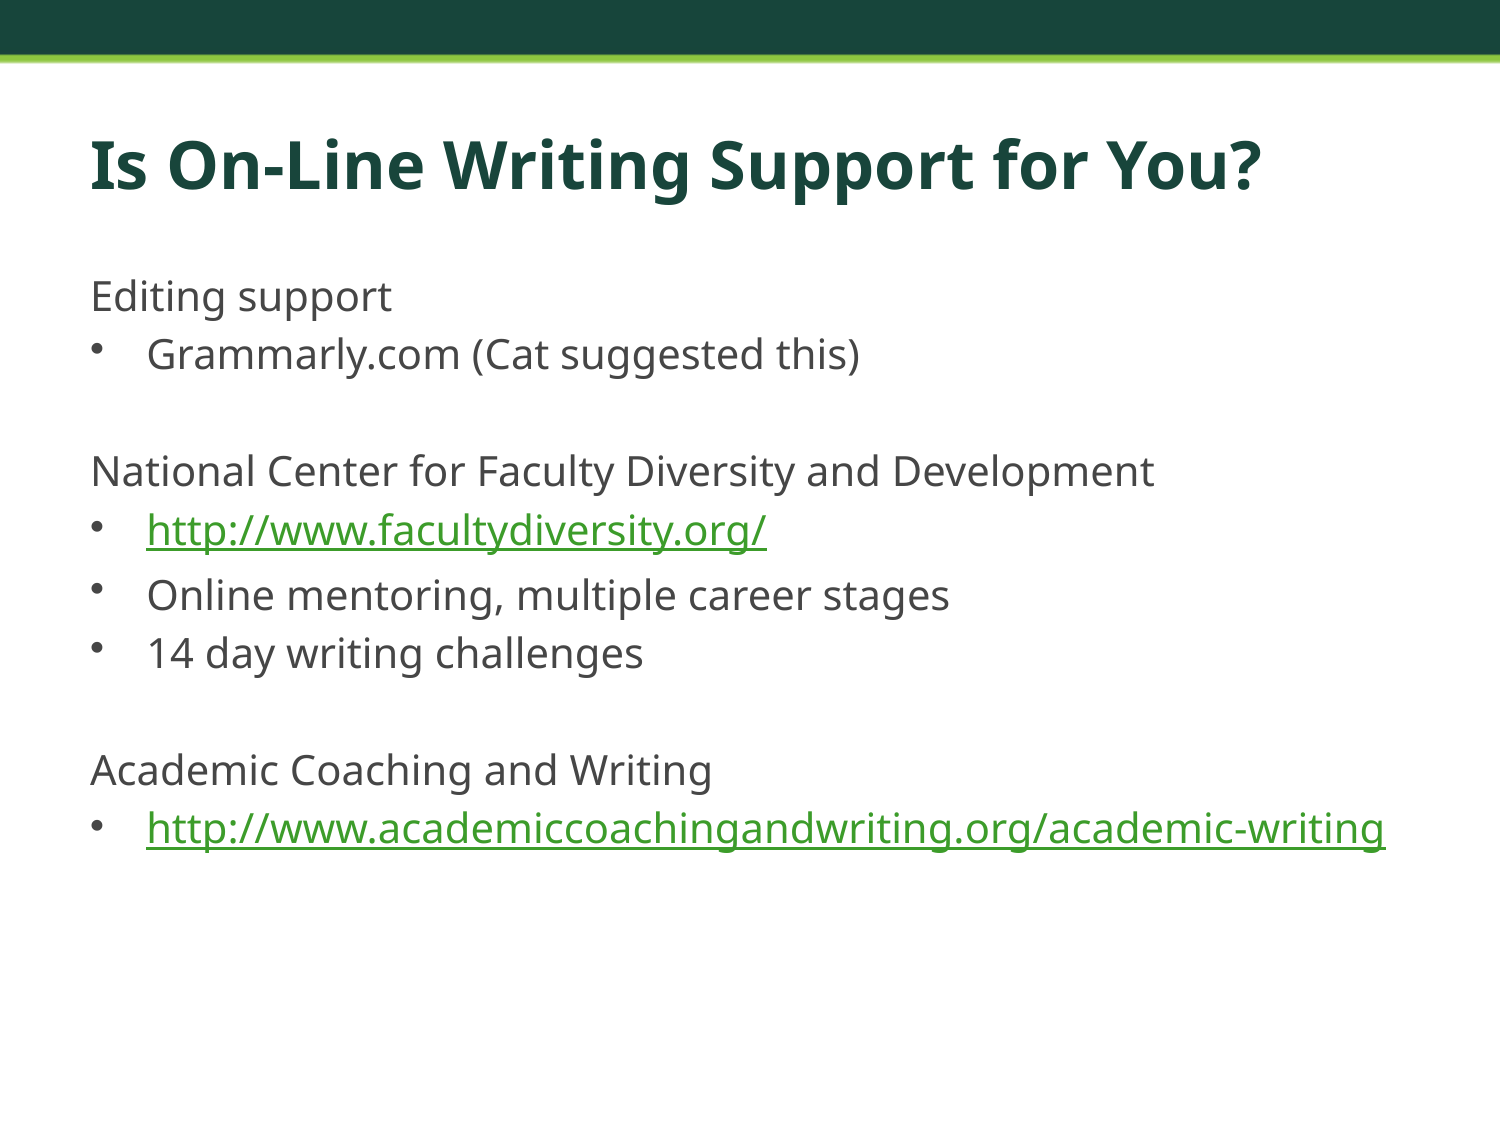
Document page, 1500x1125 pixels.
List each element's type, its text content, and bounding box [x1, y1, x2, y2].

list Editing support Grammarly.com (Cat suggested this) National Center for Faculty Diversity and Development http://www.facultydiversity.org/ Online mentoring, multiple career stages 14 day writing challenges Academic Coaching and Writing http://www.academiccoachingandwriting.org/academic-writing [74, 262, 1426, 626]
title Is On-Line Writing Support for You? [74, 112, 1426, 213]
picture [0, 0, 1500, 1125]
